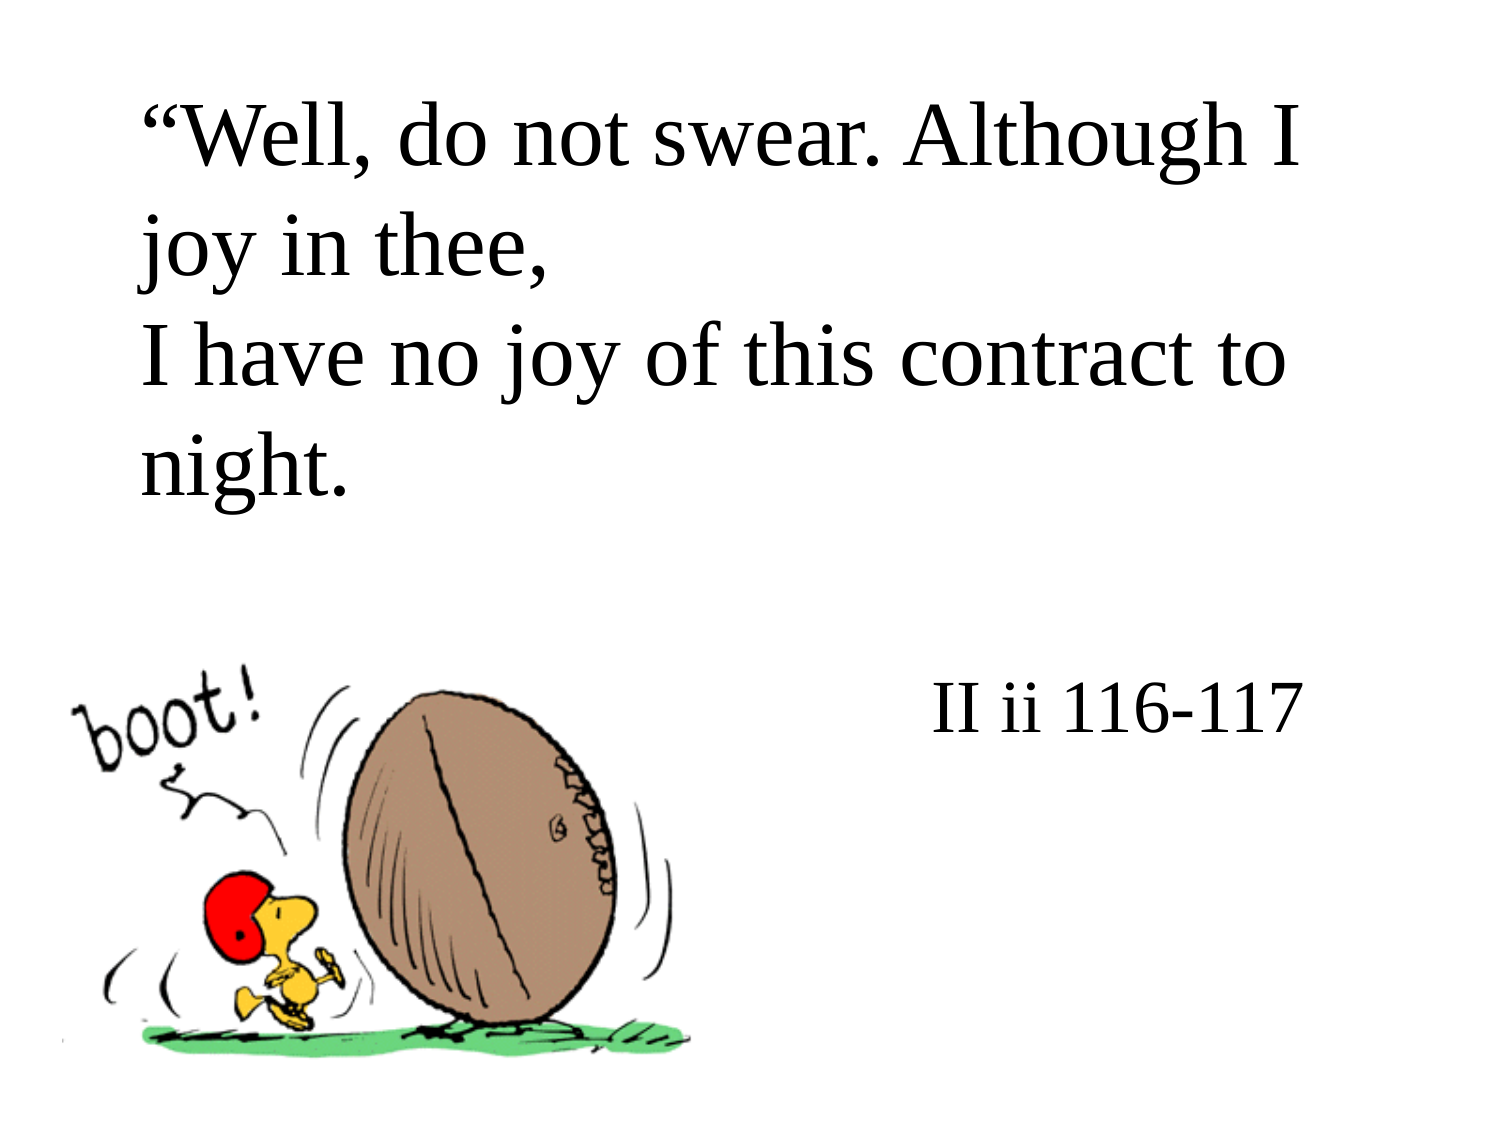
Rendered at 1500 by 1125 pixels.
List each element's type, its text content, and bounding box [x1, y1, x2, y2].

picture [62, 624, 708, 1075]
title “Well, do not swear. Although I joy in thee, I have no joy of this contract to night. [125, 200, 1400, 388]
text_box II ii 116-117 [862, 649, 1375, 755]
